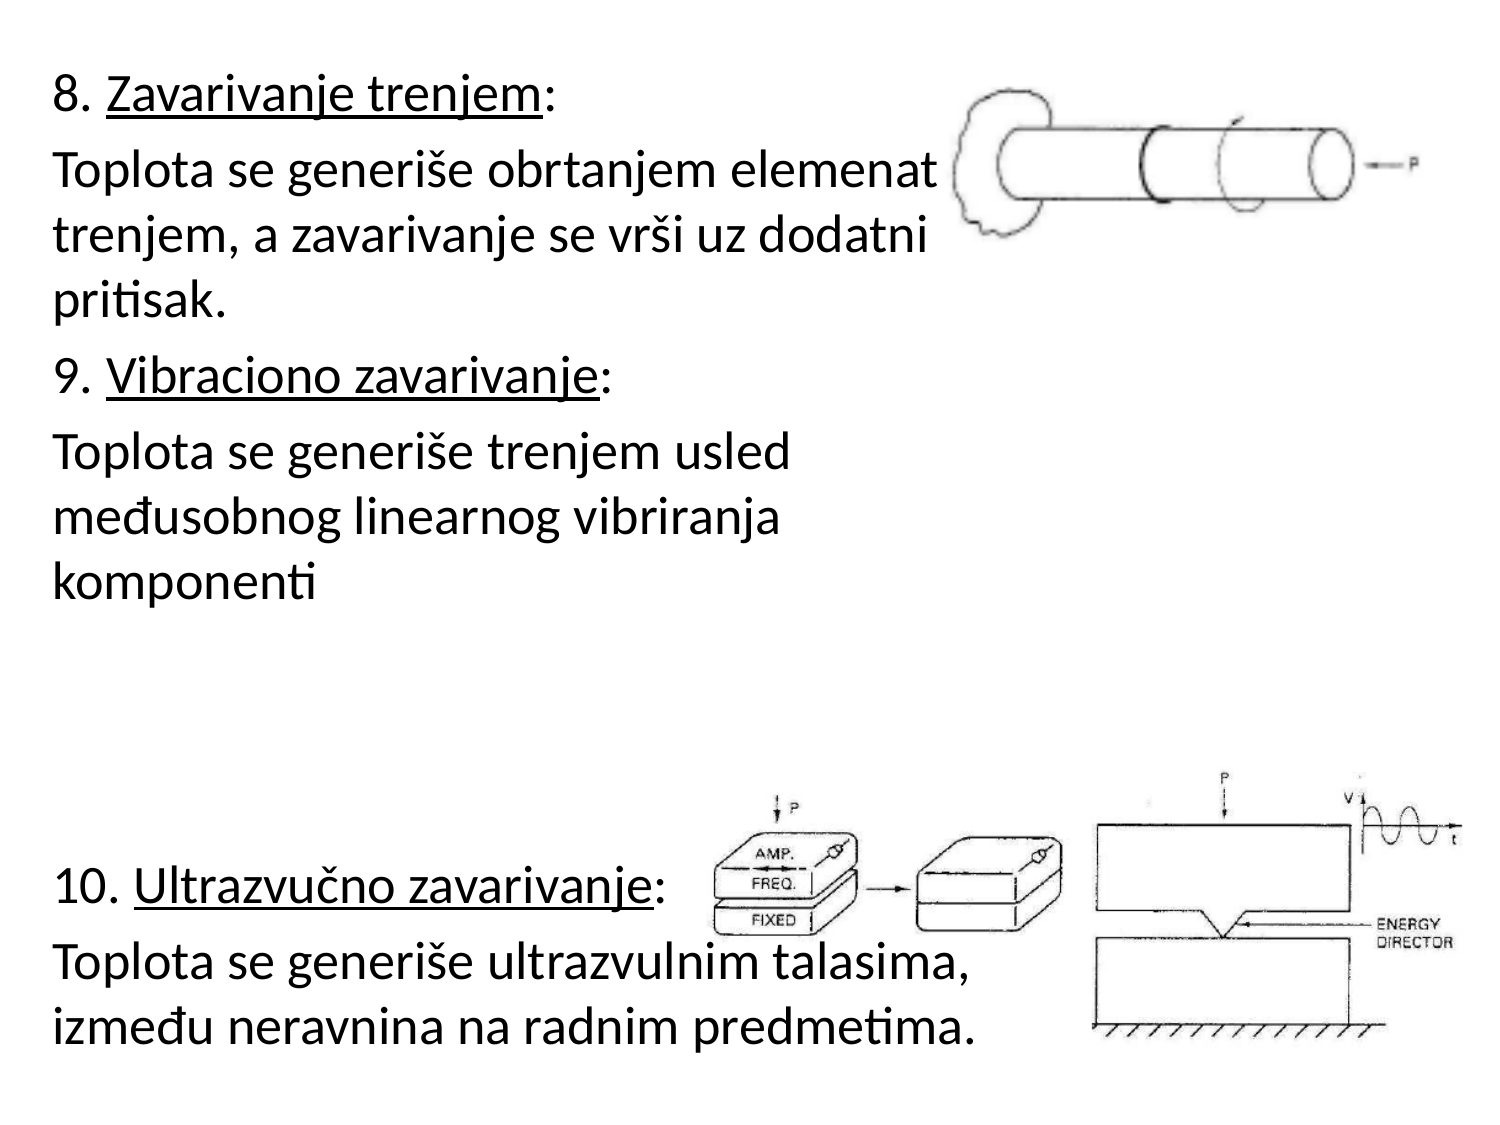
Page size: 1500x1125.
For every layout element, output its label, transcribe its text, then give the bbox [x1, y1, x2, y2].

picture [704, 764, 1463, 1051]
picture [937, 84, 1438, 263]
list 8. Zavarivanje trenjem: Toplota se generiše obrtanjem elemenata i trenjem, a zavarivanje se vrši uz dodatni pritisak. 9. Vibraciono zavarivanje: Toplota se generiše trenjem usled međusobnog linearnog vibriranja komponenti 10. Ultrazvučno zavarivanje: Toplota se generiše ultrazvulnim talasima, između neravnina na radnim predmetima. [37, 50, 1013, 1088]
